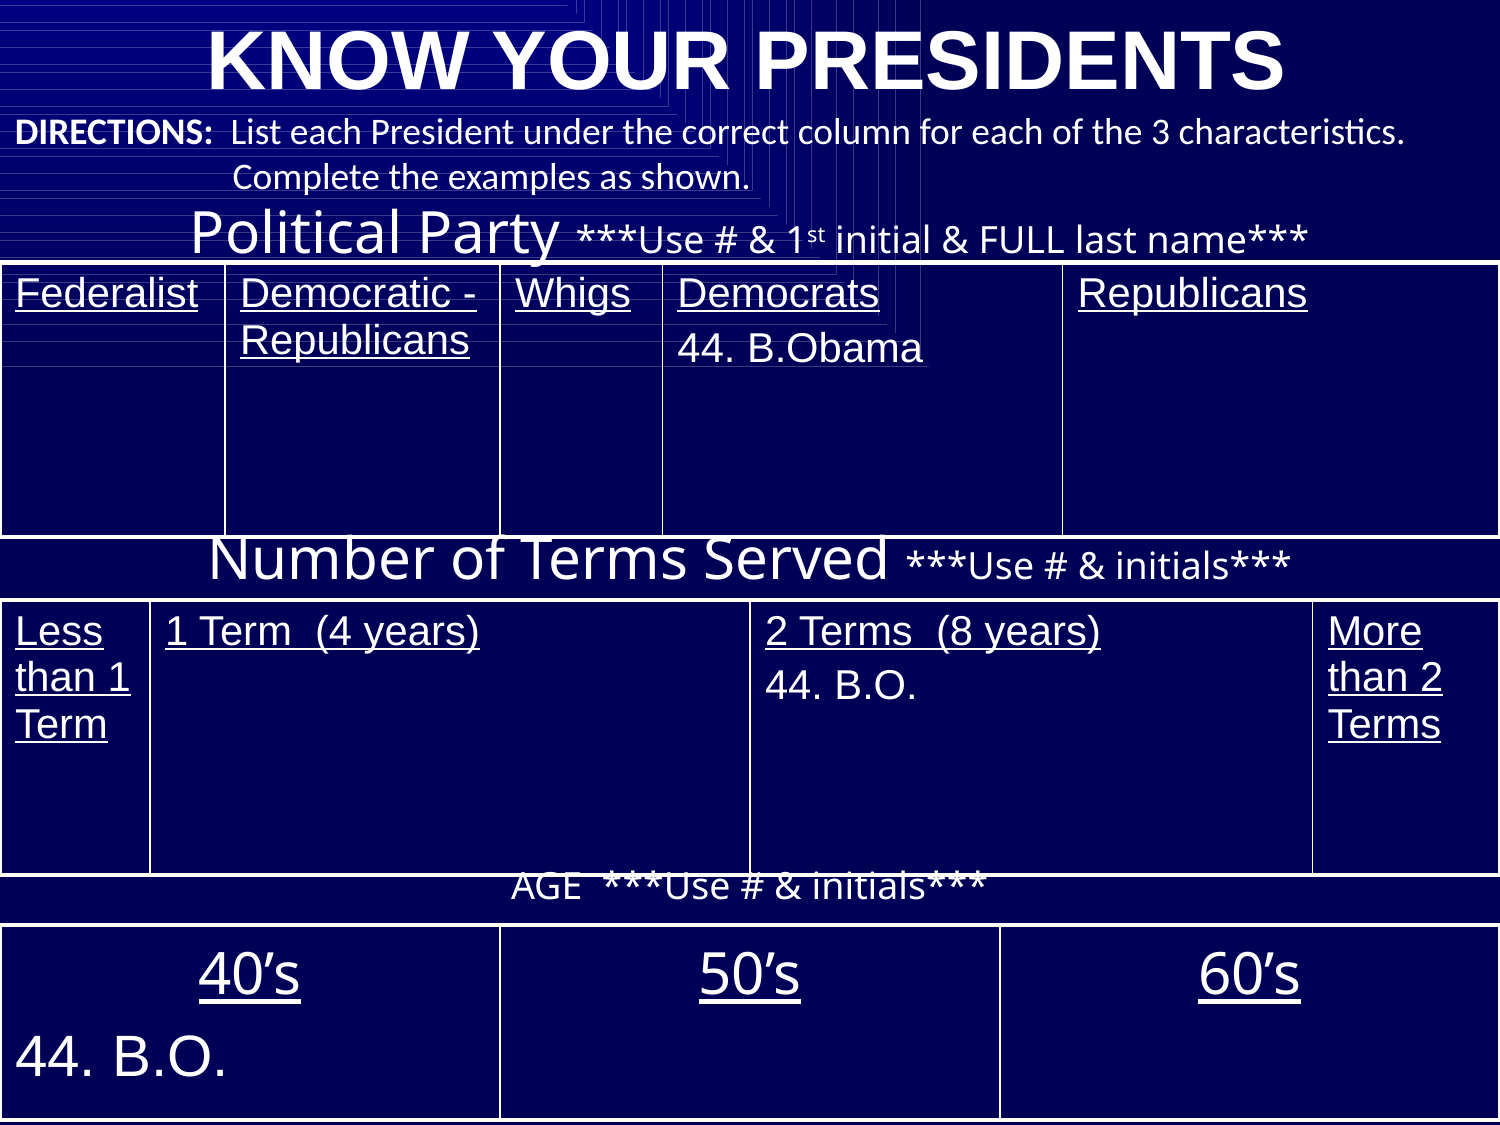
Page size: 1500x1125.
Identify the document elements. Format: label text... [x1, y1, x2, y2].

list Political Party ***Use # & 1st initial & FULL last name*** Number of Terms Served ***Use # & initials*** AGE ***Use # & initials*** [0, 539, 1500, 598]
table_header Democrats 44. B.Obama [663, 265, 1062, 535]
text_box DIRECTIONS: List each President under the correct column for each of the 3 characteristics. Complete the examples as shown. [0, 99, 1500, 205]
list Political Party ***Use # & 1st initial & FULL last name*** Number of Terms Served ***Use # & initials*** AGE ***Use # & initials*** [0, 205, 1500, 260]
table_header 2 Terms (8 years) 44. B.O. [751, 602, 1312, 873]
table_header 60’s [1001, 927, 1498, 1118]
table_header Less than 1 Term [2, 602, 149, 873]
table_header 1 Term (4 years) [151, 602, 749, 873]
table_header 40’s 44. B.O. [2, 927, 499, 1118]
title KNOW YOUR PRESIDENTS [0, 0, 1497, 99]
list Political Party ***Use # & 1st initial & FULL last name*** Number of Terms Served ***Use # & initials*** AGE ***Use # & initials*** [0, 877, 1500, 923]
table_header Democratic - Republicans [226, 265, 499, 535]
table_header More than 2 Terms [1313, 602, 1498, 873]
table_header Federalist [2, 265, 224, 535]
table_header 50’s [501, 927, 999, 1118]
table_header Whigs [501, 265, 662, 535]
table_header Republicans [1063, 265, 1498, 535]
